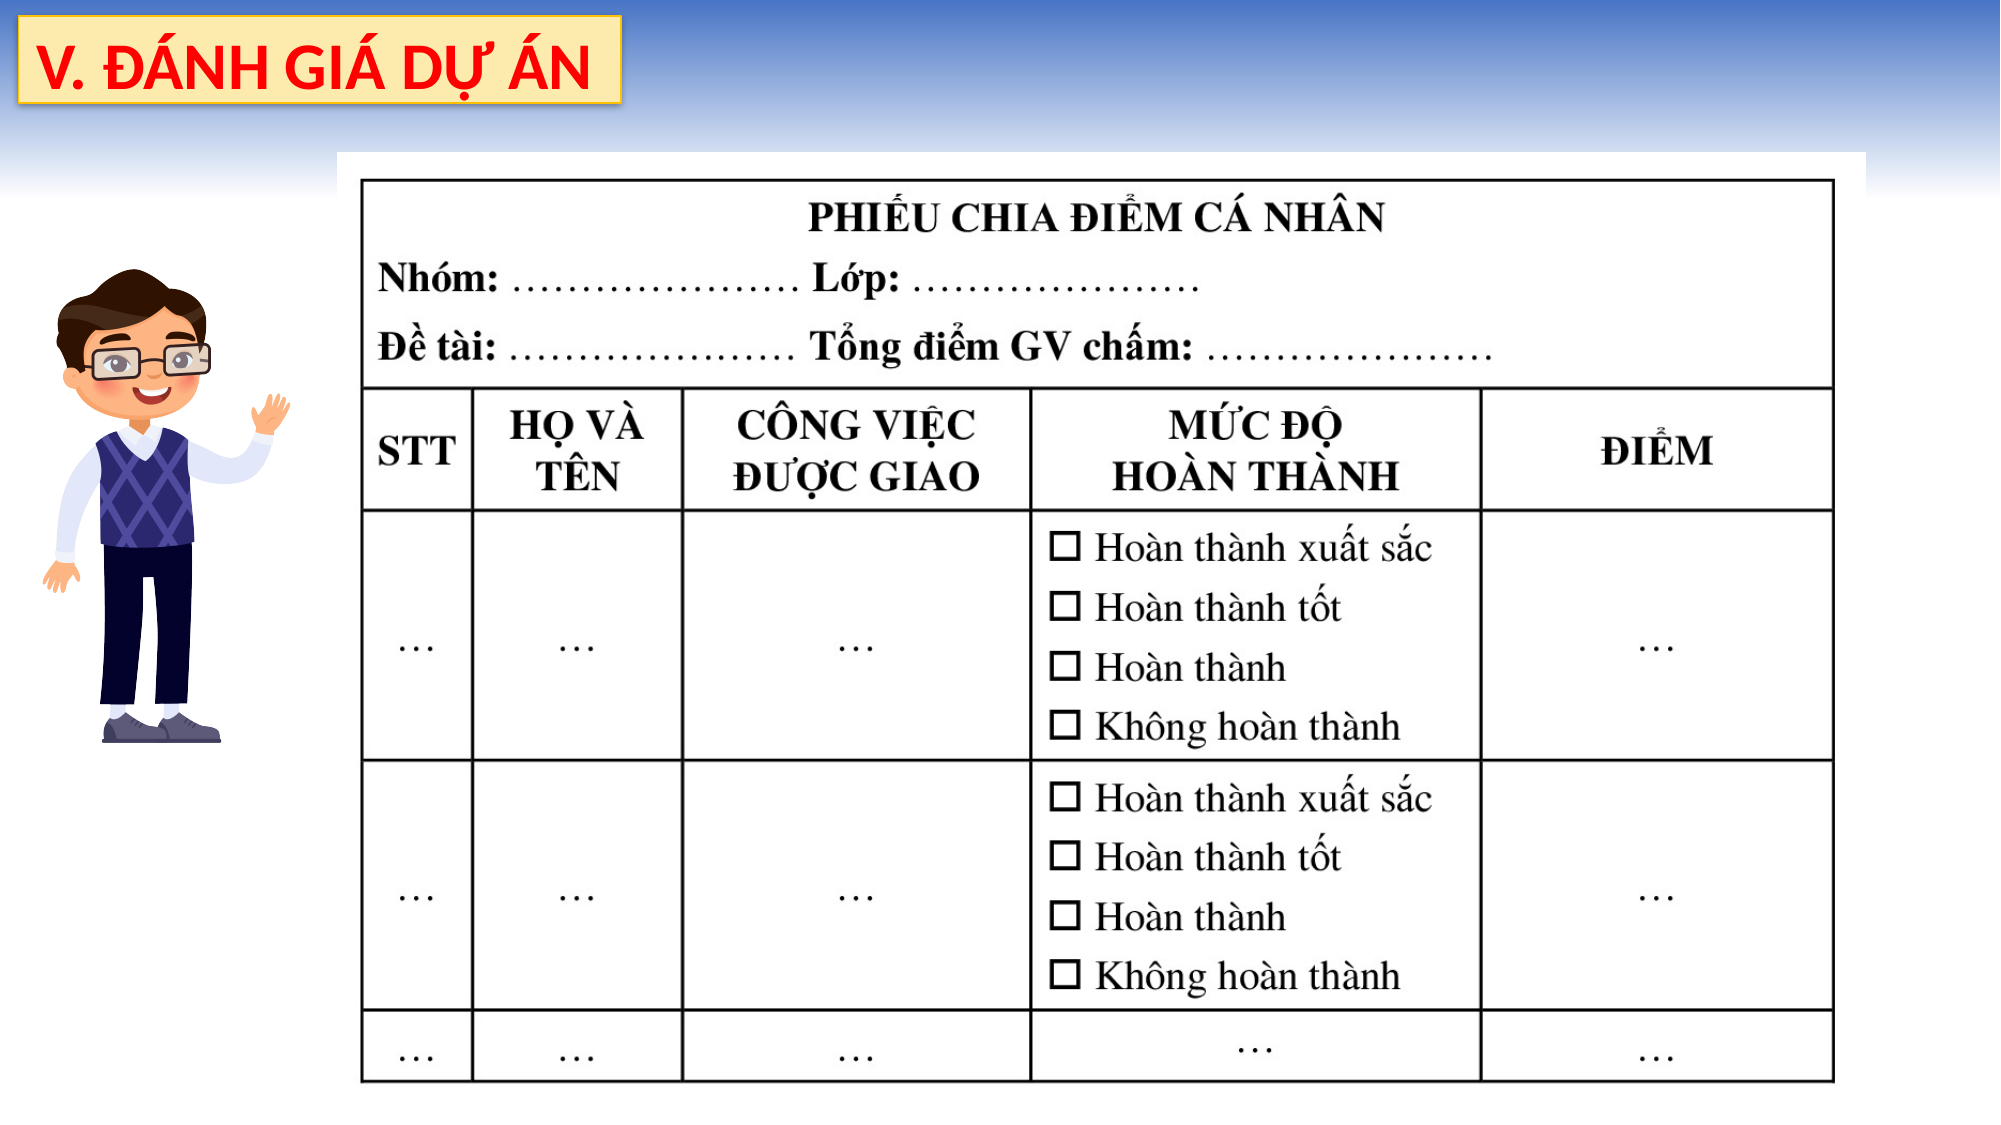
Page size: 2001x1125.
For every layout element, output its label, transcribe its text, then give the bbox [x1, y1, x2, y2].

picture [337, 152, 1866, 1108]
picture [29, 269, 303, 743]
text_box V. ĐÁNH GIÁ DỰ ÁN [18, 16, 622, 104]
